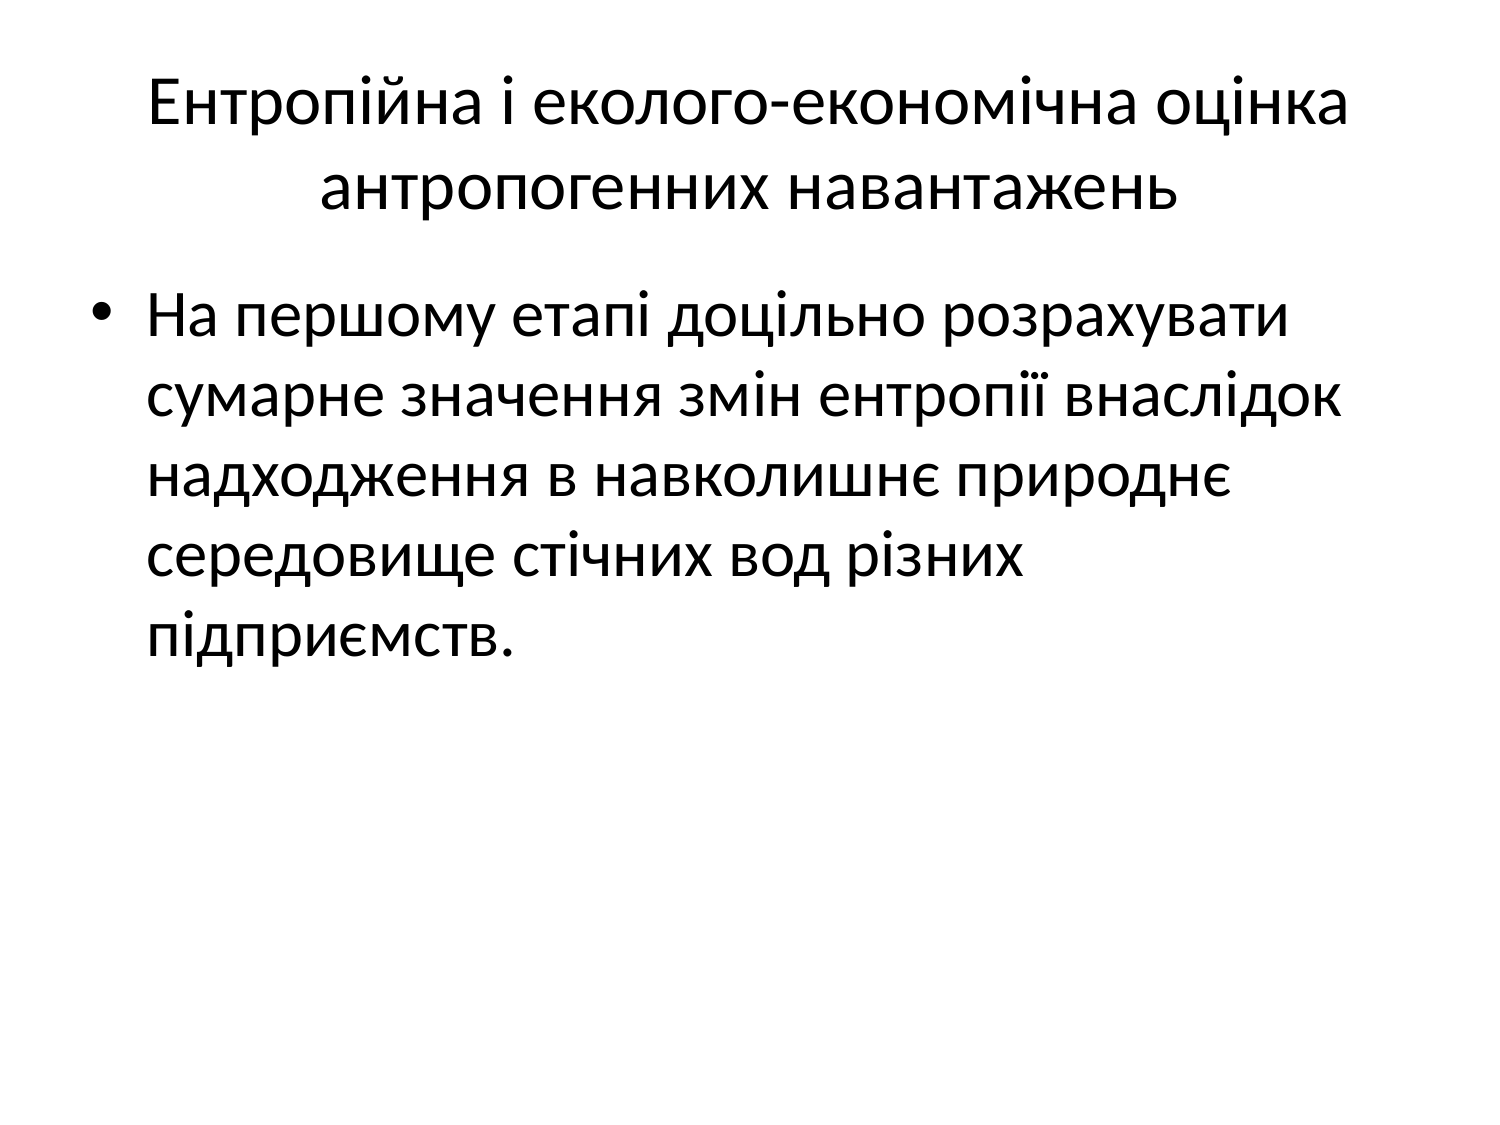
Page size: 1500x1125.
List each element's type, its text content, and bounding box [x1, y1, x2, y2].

list На першому етапі доцільно розрахувати сумарне значення змін ентропії внаслідок надходження в навколишнє природнє середовище стічних вод різних підприємств. [75, 262, 1425, 1005]
title Ентропійна і еколого-економічна оцінка антропогенних навантажень [75, 45, 1425, 233]
